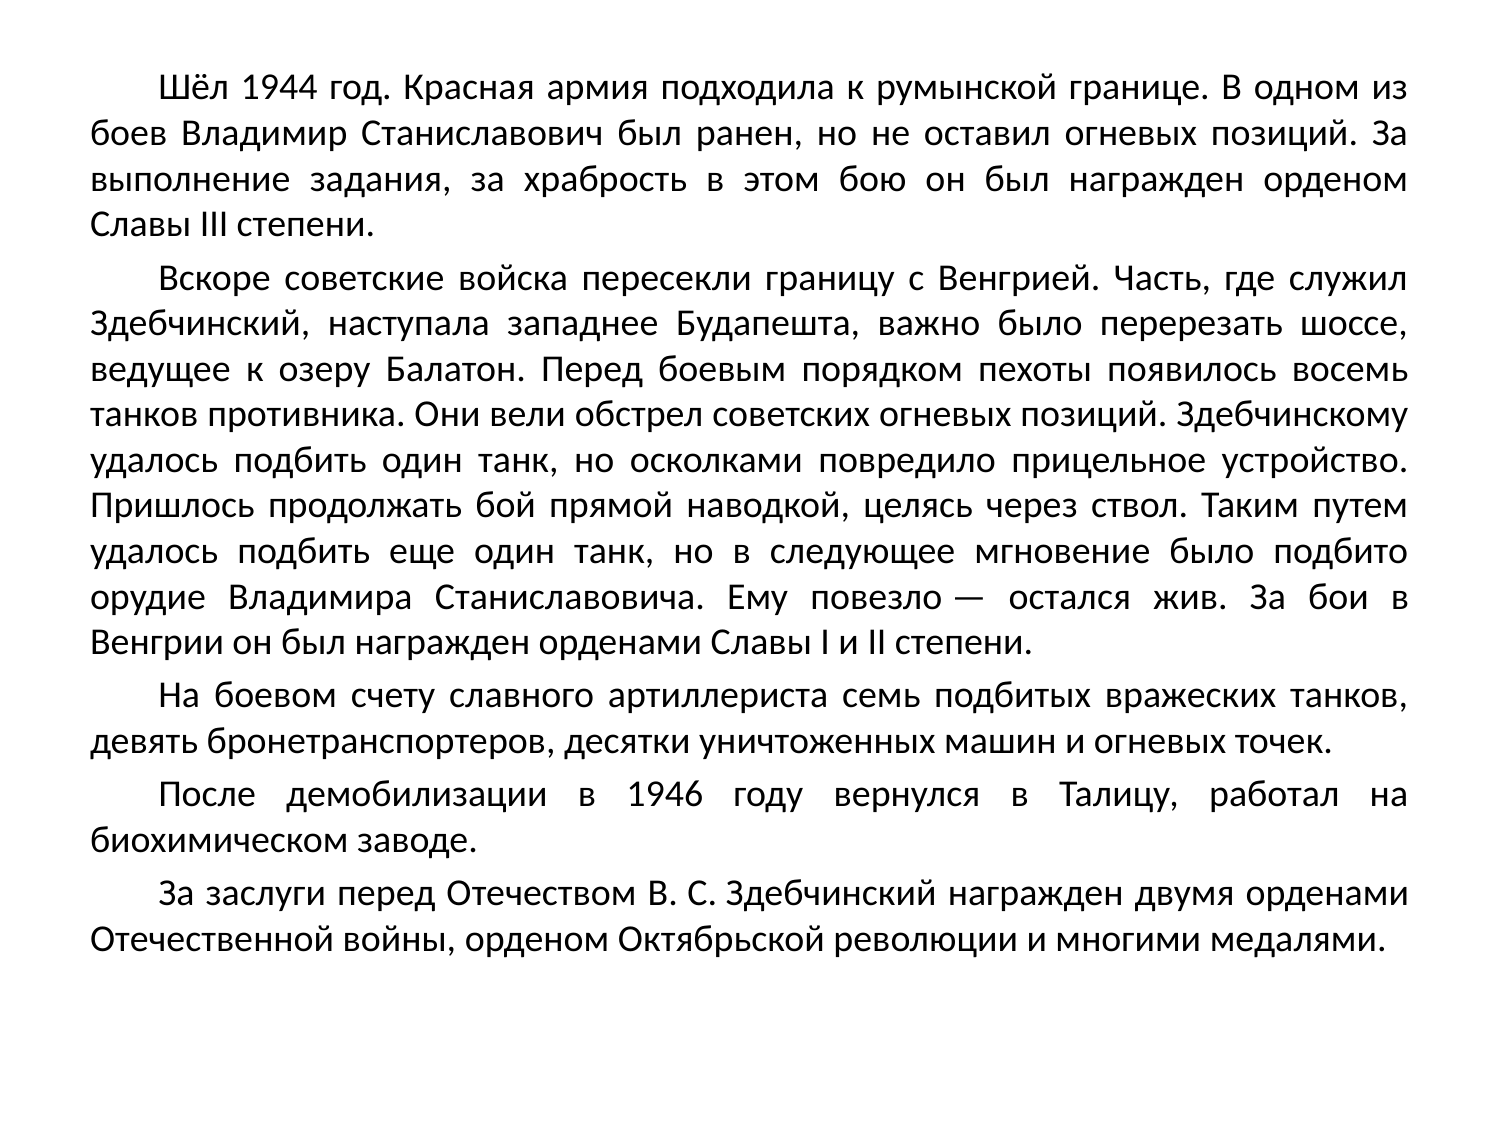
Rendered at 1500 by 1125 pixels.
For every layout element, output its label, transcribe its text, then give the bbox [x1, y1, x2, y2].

list Шёл 1944 год. Красная армия подходила к румынской границе. В одном из боев Владимир Станиславович был ранен, но не оставил огневых позиций. За выполнение задания, за храбрость в этом бою он был награжден орденом Славы III степени. Вскоре советские войска пересекли границу с Венгрией. Часть, где служил Здебчинский, наступала западнее Будапешта, важно было перерезать шоссе, ведущее к озеру Балатон. Перед боевым порядком пехоты появилось восемь танков противника. Они вели обстрел советских огневых позиций. Здебчинскому удалось подбить один танк, но осколками повредило прицельное устройство. Пришлось продолжать бой прямой наводкой, целясь через ствол. Таким путем удалось подбить еще один танк, но в следующее мгновение было подбито орудие Владимира Станиславовича. Ему повезло — остался жив. За бои в Венгрии он был награжден орденами Славы I и II степени. На боевом счету славного артиллериста семь подбитых вражеских танков, девять бронетранспортеров, десятки уничтоженных машин и огневых точек. После демобилизации в 1946 году вернулся в Талицу, работал на биохимическом заводе. За заслуги перед Отечеством B. C. Здебчинский награжден двумя орденами Отечественной войны, орденом Октябрьской революции и многими медалями. [75, 54, 1425, 1005]
